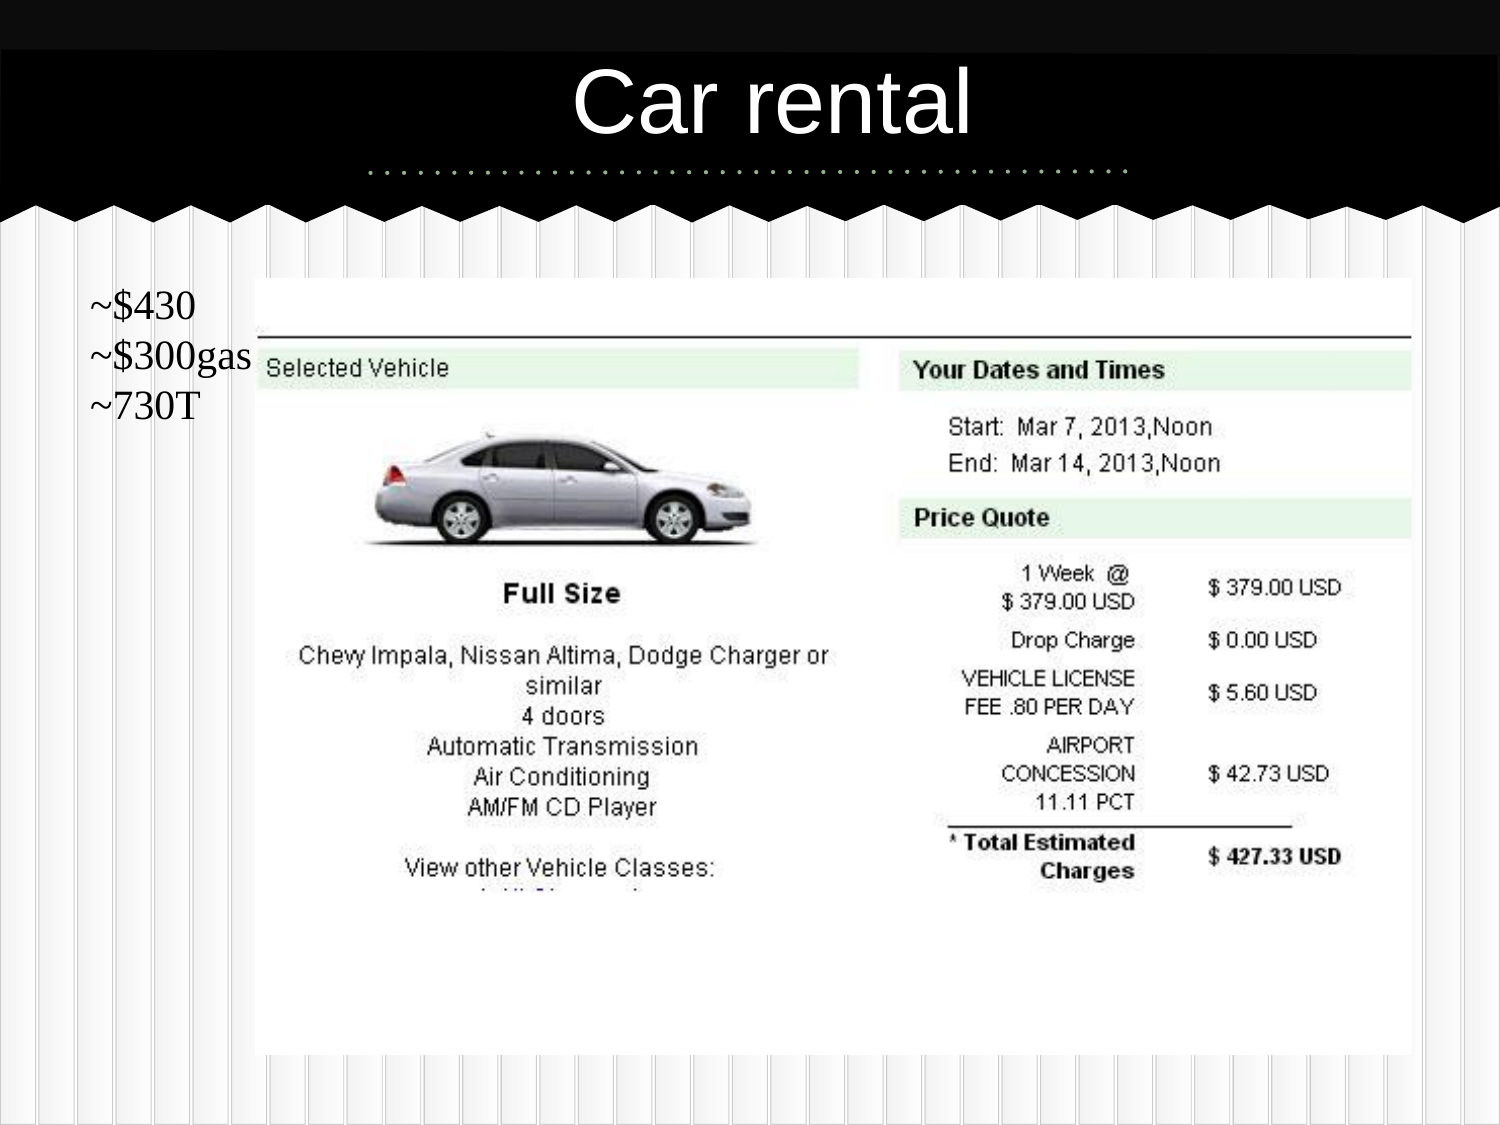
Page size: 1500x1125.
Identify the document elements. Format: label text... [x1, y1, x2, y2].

list ~$430 ~$300gas ~730T [75, 262, 1425, 1057]
text_box [254, 278, 1412, 1055]
title Car rental [75, 2, 1425, 191]
